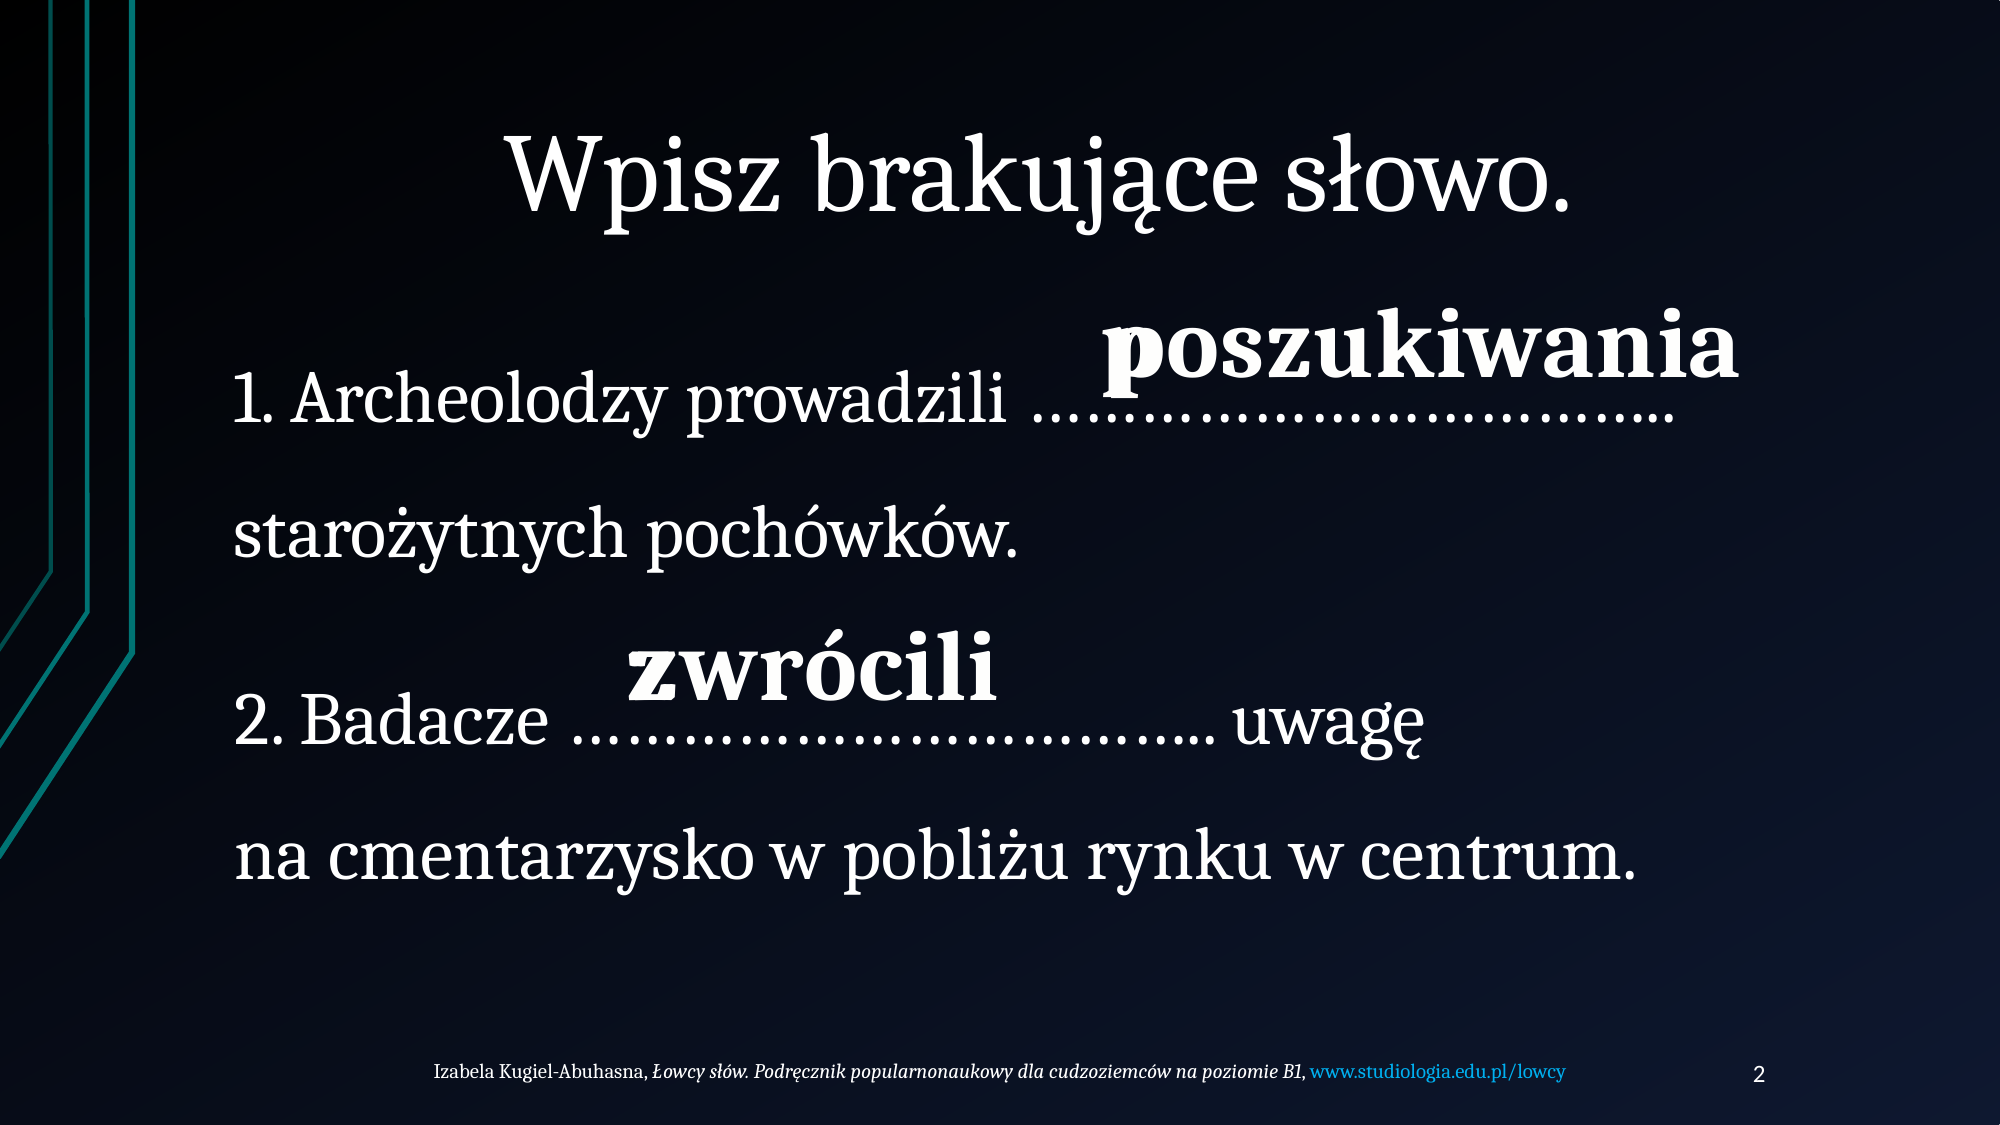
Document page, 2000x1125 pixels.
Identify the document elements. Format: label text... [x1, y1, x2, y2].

text_box p [1084, 268, 1173, 404]
text_box z [611, 593, 617, 729]
text_box zwrócili [617, 593, 1015, 729]
text_box Izabela Kugiel-Abuhasna, Łowcy słów. Podręcznik popularnonaukowy dla cudzoziemców na poziomie B1, www.studiologia.edu.pl/lowcy [153, 1040, 1846, 1101]
text_box poszukiwania [1093, 269, 1758, 405]
text_box 2. Badacze …………………………….. uwagę na cmentarzysko w pobliżu rynku w centrum. [220, 616, 1900, 902]
title Wpisz brakujące słowo. [199, 45, 1900, 246]
text_box 1. Archeolodzy prowadzili …………………………….. starożytnych pochówków. [218, 294, 1898, 580]
slide_number 2 [1732, 1042, 1900, 1103]
